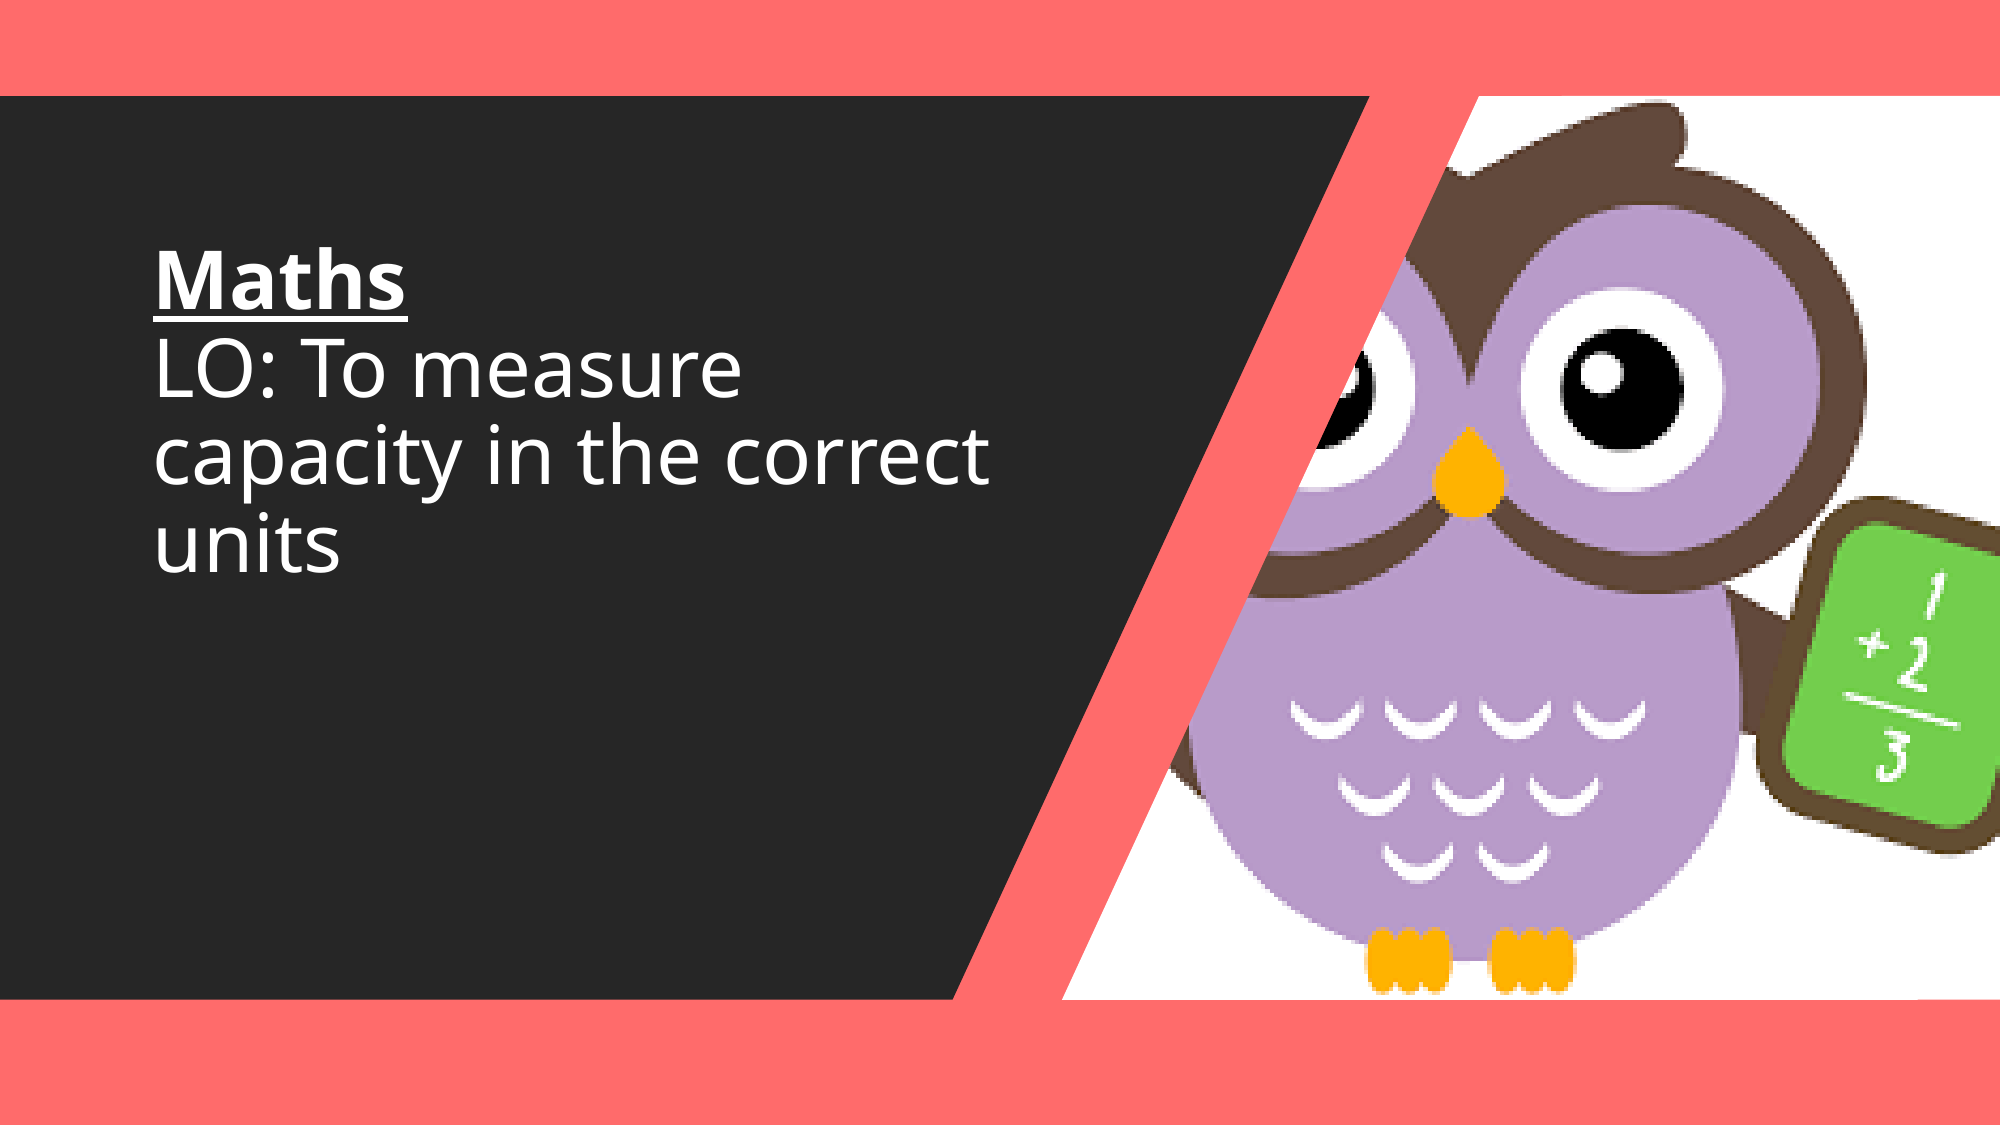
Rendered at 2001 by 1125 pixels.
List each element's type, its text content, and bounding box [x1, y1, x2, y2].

text_box [0, 94, 1372, 1001]
picture [1061, 95, 2000, 1000]
title Maths LO: To measure capacity in the correct units [138, 231, 1061, 598]
